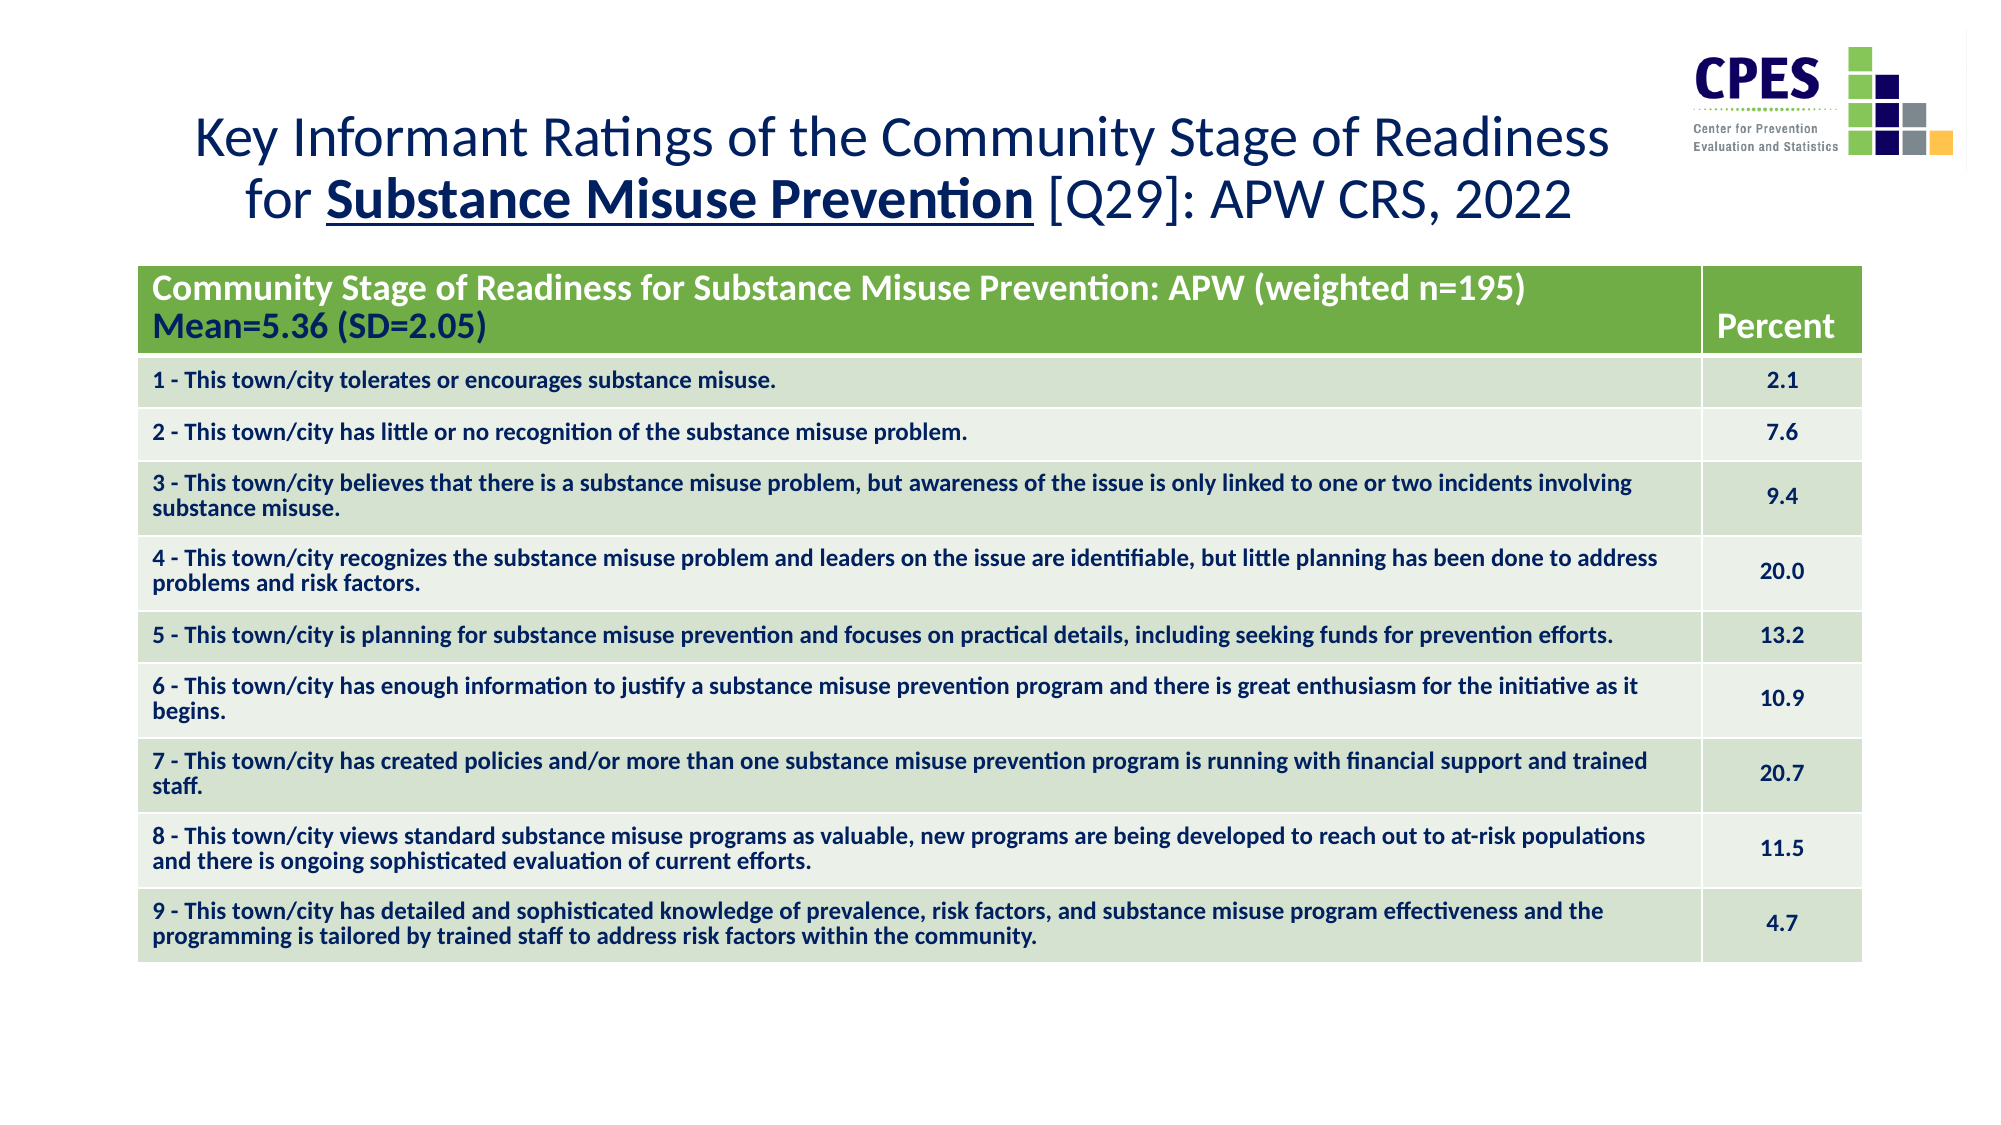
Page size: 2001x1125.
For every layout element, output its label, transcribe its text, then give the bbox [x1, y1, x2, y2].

picture [1681, 29, 1968, 173]
table_cell 20.0 [1703, 537, 1862, 610]
table_cell 6 - This town/city has enough information to justify a substance misuse prevention program and there is great enthusiasm for the initiative as it begins. [138, 664, 1701, 737]
table_cell 4.7 [1703, 889, 1862, 962]
table_cell 11.5 [1703, 814, 1862, 887]
table_cell 1 - This town/city tolerates or encourages substance misuse. [138, 358, 1701, 407]
table_cell 10.9 [1703, 664, 1862, 737]
table_header Percent [1703, 266, 1862, 353]
table_cell 13.2 [1703, 612, 1862, 662]
table_cell 7.6 [1703, 409, 1862, 460]
table_cell 20.7 [1703, 739, 1862, 812]
table_cell 5 - This town/city is planning for substance misuse prevention and focuses on practical details, including seeking funds for prevention efforts. [138, 612, 1701, 662]
table_cell 8 - This town/city views standard substance misuse programs as valuable, new programs are being developed to reach out to at-risk populations and there is ongoing sophisticated evaluation of current efforts. [138, 814, 1701, 887]
table_cell 2.1 [1703, 358, 1862, 407]
table_cell 7 - This town/city has created policies and/or more than one substance misuse prevention program is running with financial support and trained staff. [138, 739, 1701, 812]
table_cell 2 - This town/city has little or no recognition of the substance misuse problem. [138, 409, 1701, 460]
table_cell 3 - This town/city believes that there is a substance misuse problem, but awareness of the issue is only linked to one or two incidents involving substance misuse. [138, 462, 1701, 535]
table_header Community Stage of Readiness for Substance Misuse Prevention: APW (weighted n=195) Mean=5.36 (SD=2.05) [138, 266, 1701, 353]
table_cell 9 - This town/city has detailed and sophisticated knowledge of prevalence, risk factors, and substance misuse program effectiveness and the programming is tailored by trained staff to address risk factors within the community. [138, 889, 1701, 962]
table_cell 4 - This town/city recognizes the substance misuse problem and leaders on the issue are identifiable, but little planning has been done to address problems and risk factors. [138, 537, 1701, 610]
title Key Informant Ratings of the Community Stage of Readiness for Substance Misuse Prevention [Q29]: APW CRS, 2022 [137, 59, 1682, 264]
table_cell 9.4 [1703, 462, 1862, 535]
